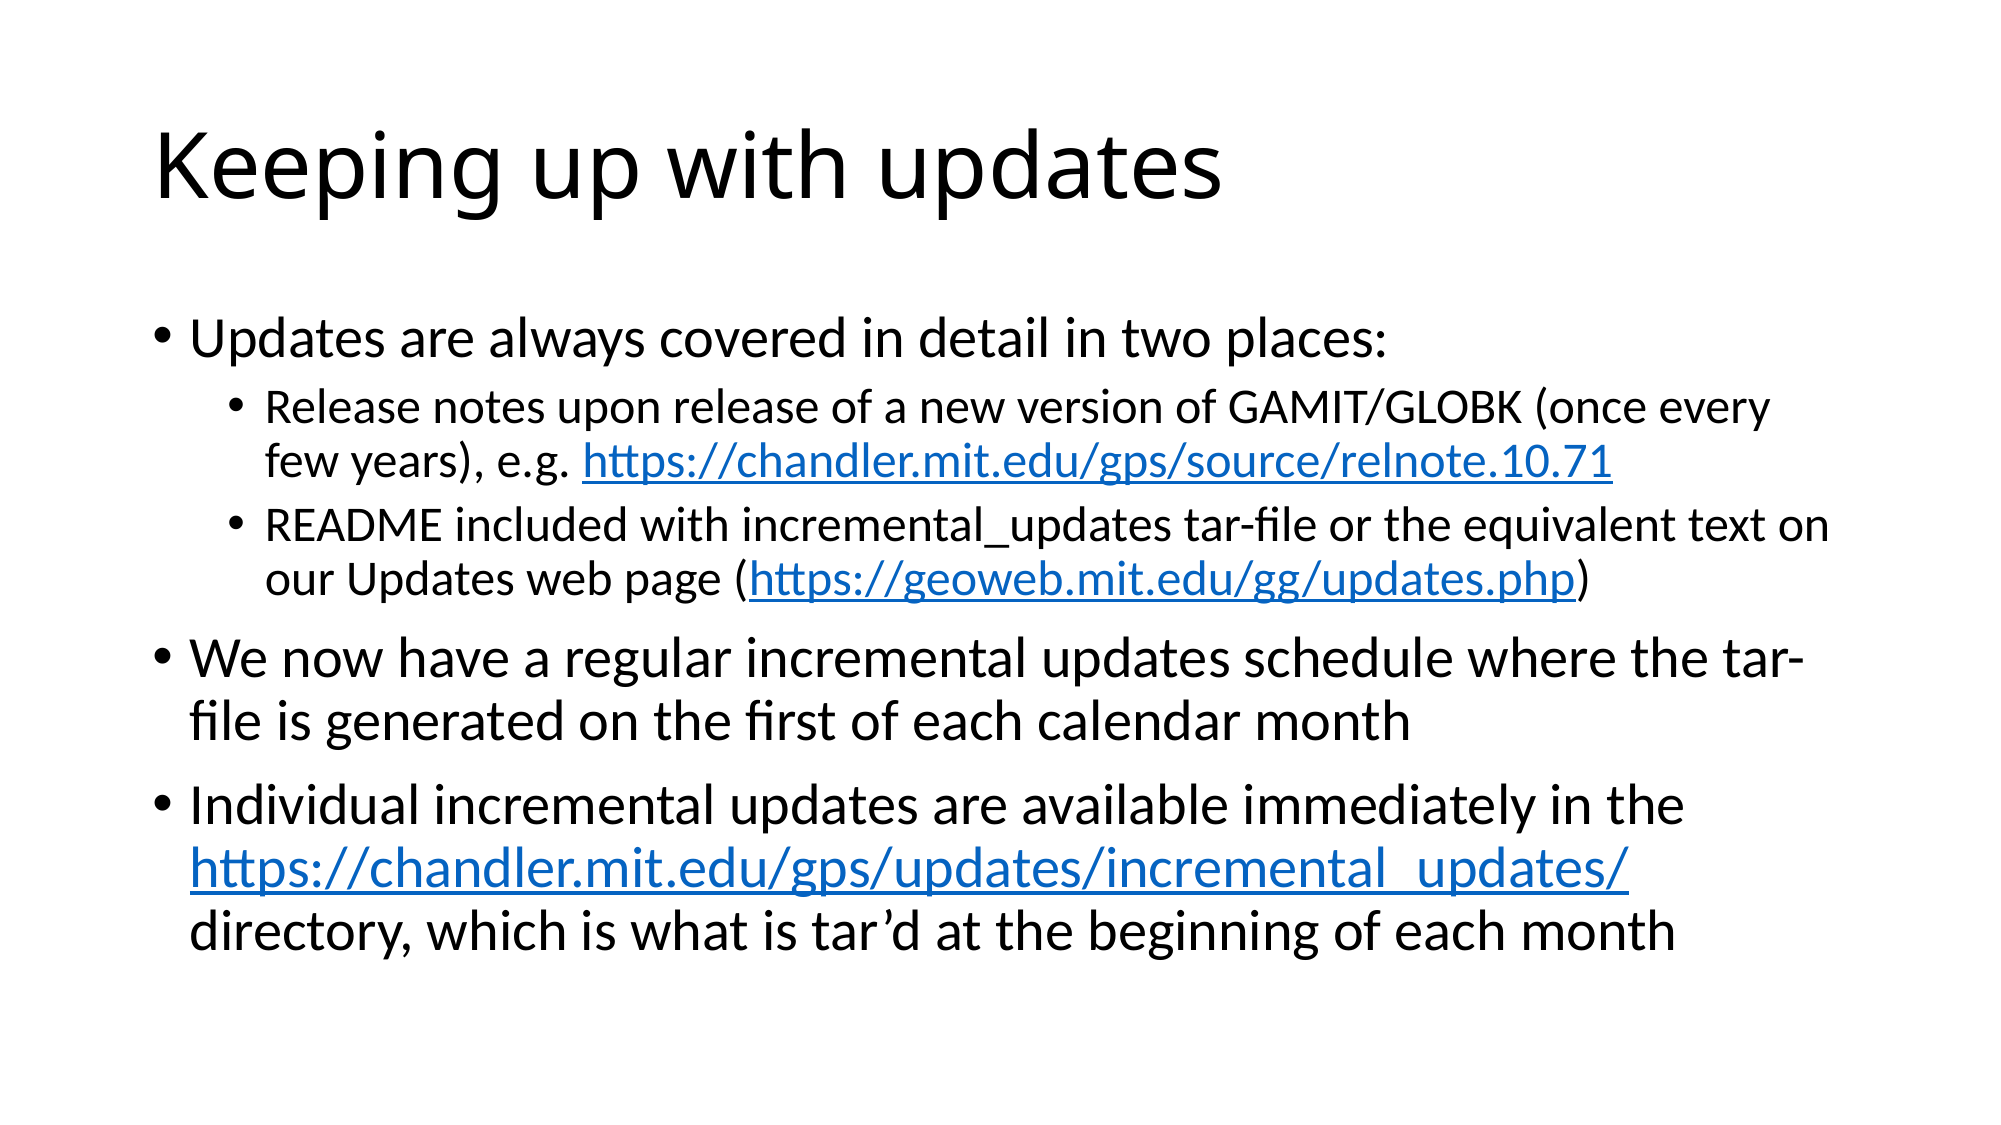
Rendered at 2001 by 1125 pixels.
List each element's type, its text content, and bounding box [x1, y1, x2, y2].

title Keeping up with updates [137, 59, 1863, 278]
list Updates are always covered in detail in two places: Release notes upon release of a new version of GAMIT/GLOBK (once every few years), e.g. https://chandler.mit.edu/gps/source/relnote.10.71 README included with incremental_updates tar-file or the equivalent text on our Updates web page (https://geoweb.mit.edu/gg/updates.php) We now have a regular incremental updates schedule where the tar-file is generated on the first of each calendar month Individual incremental updates are available immediately in the https://chandler.mit.edu/gps/updates/incremental_updates/ directory, which is what is tar’d at the beginning of each month [137, 299, 1863, 1014]
